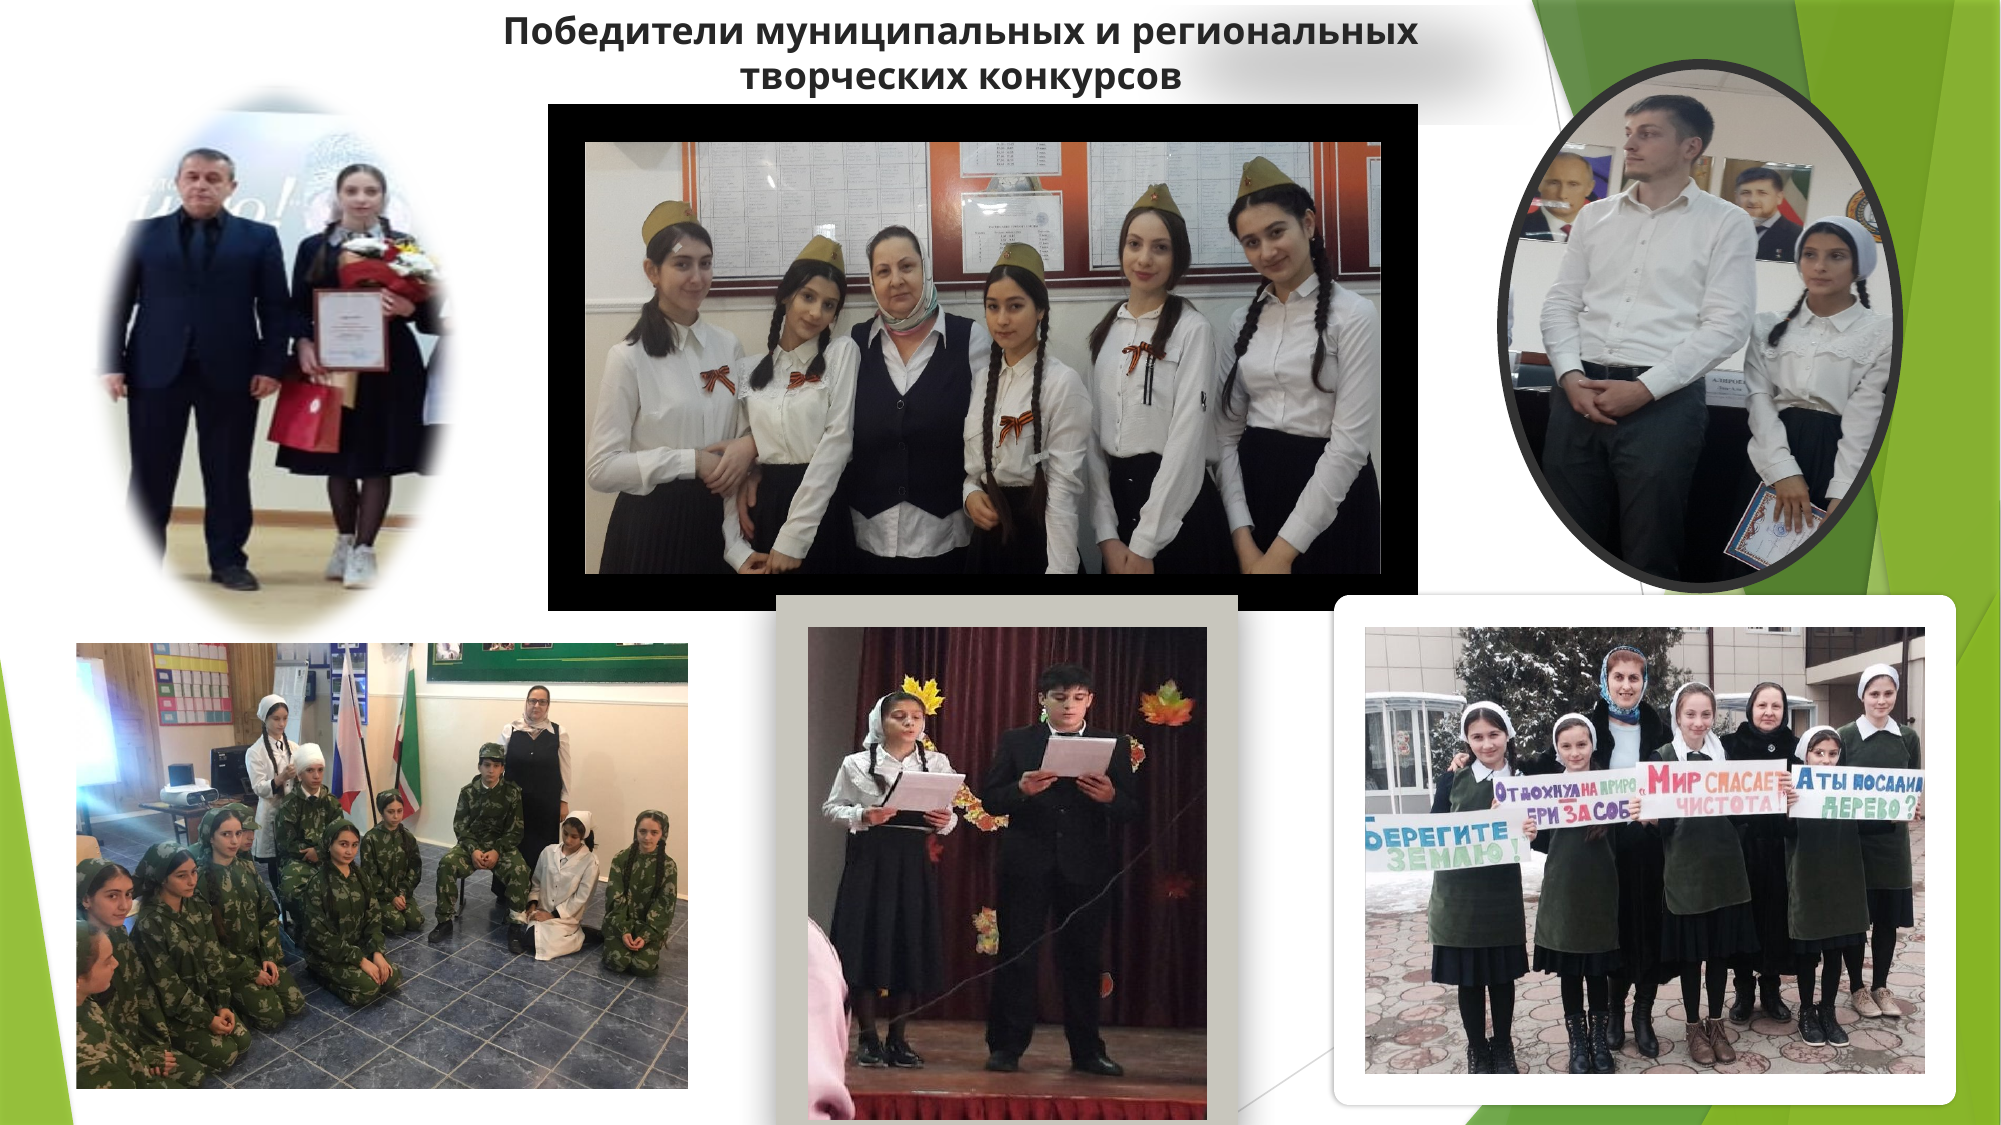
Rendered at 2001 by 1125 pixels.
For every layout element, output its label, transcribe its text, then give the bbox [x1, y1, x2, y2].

text_box Победители муниципальных и региональных творческих конкурсов [451, 0, 1471, 105]
picture [806, 626, 1208, 1121]
picture [1501, 63, 1899, 589]
picture [1364, 626, 1926, 1075]
picture [584, 141, 1382, 575]
picture [75, 76, 689, 1090]
